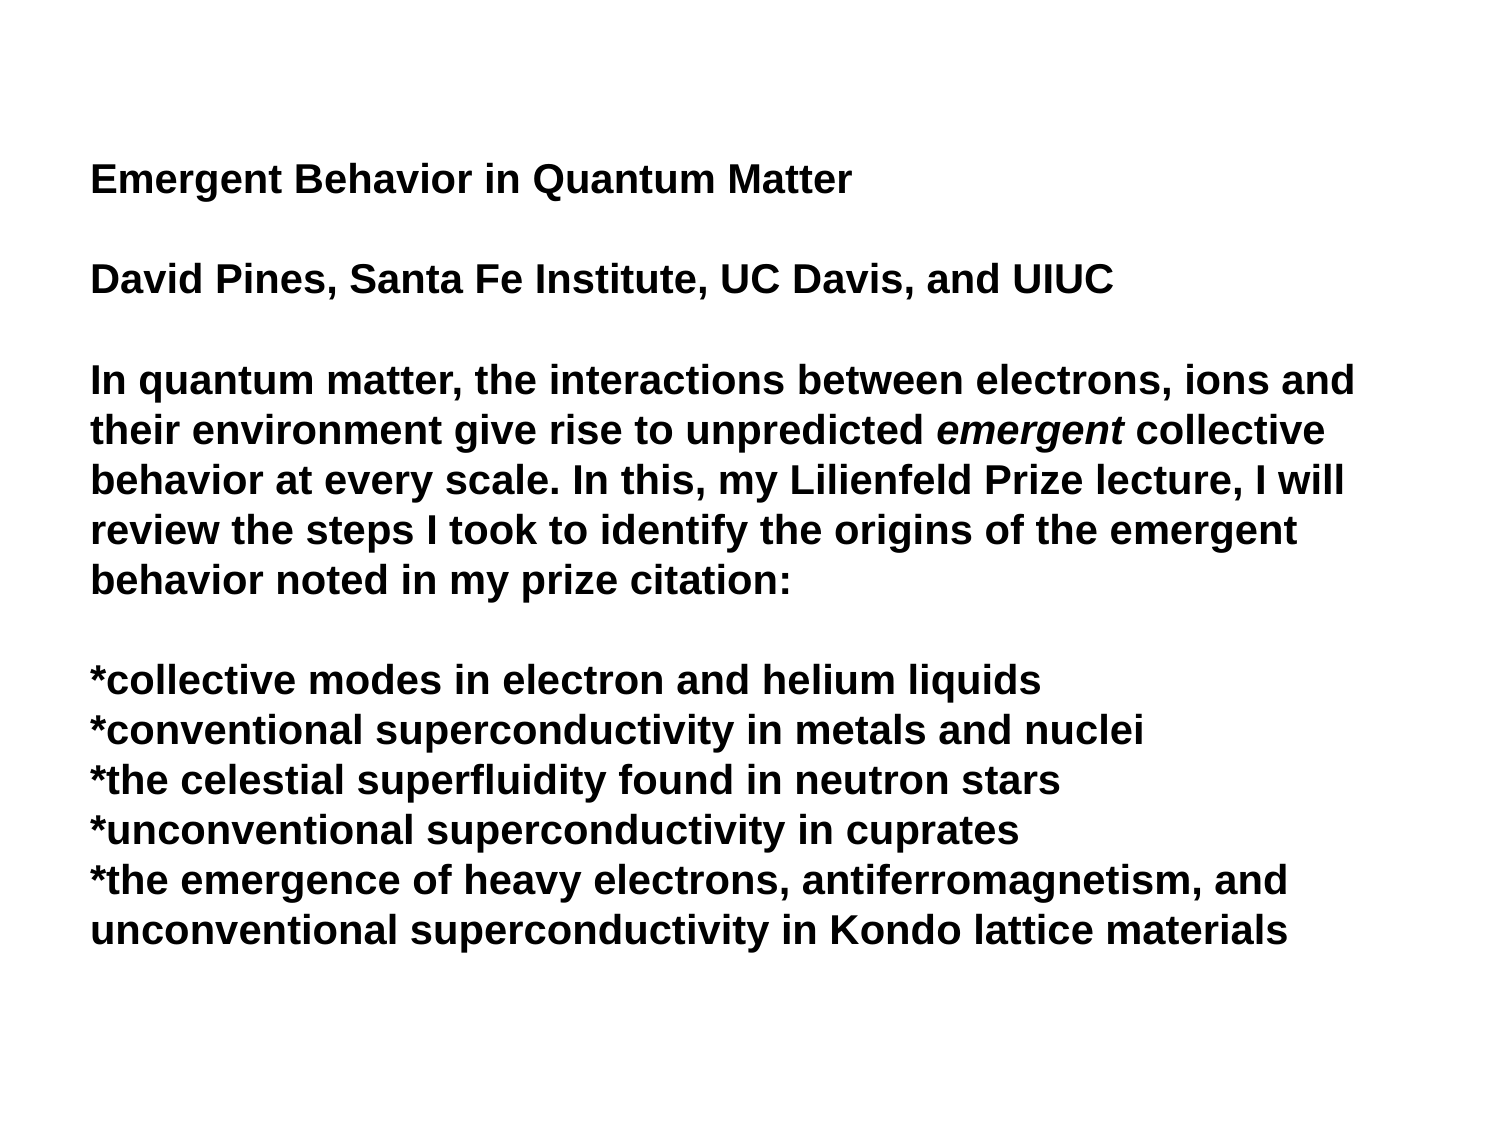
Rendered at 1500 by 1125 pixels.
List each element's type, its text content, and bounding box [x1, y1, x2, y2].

list Emergent Behavior in Quantum Matter David Pines, Santa Fe Institute, UC Davis, and UIUC In quantum matter, the interactions between electrons, ions and their environment give rise to unpredicted emergent collective behavior at every scale. In this, my Lilienfeld Prize lecture, I will review the steps I took to identify the origins of the emergent behavior noted in my prize citation: *collective modes in electron and helium liquids *conventional superconductivity in metals and nuclei *the celestial superfluidity found in neutron stars *unconventional superconductivity in cuprates *the emergence of heavy electrons, antiferromagnetism, and unconventional superconductivity in Kondo lattice materials [75, 144, 1425, 1063]
